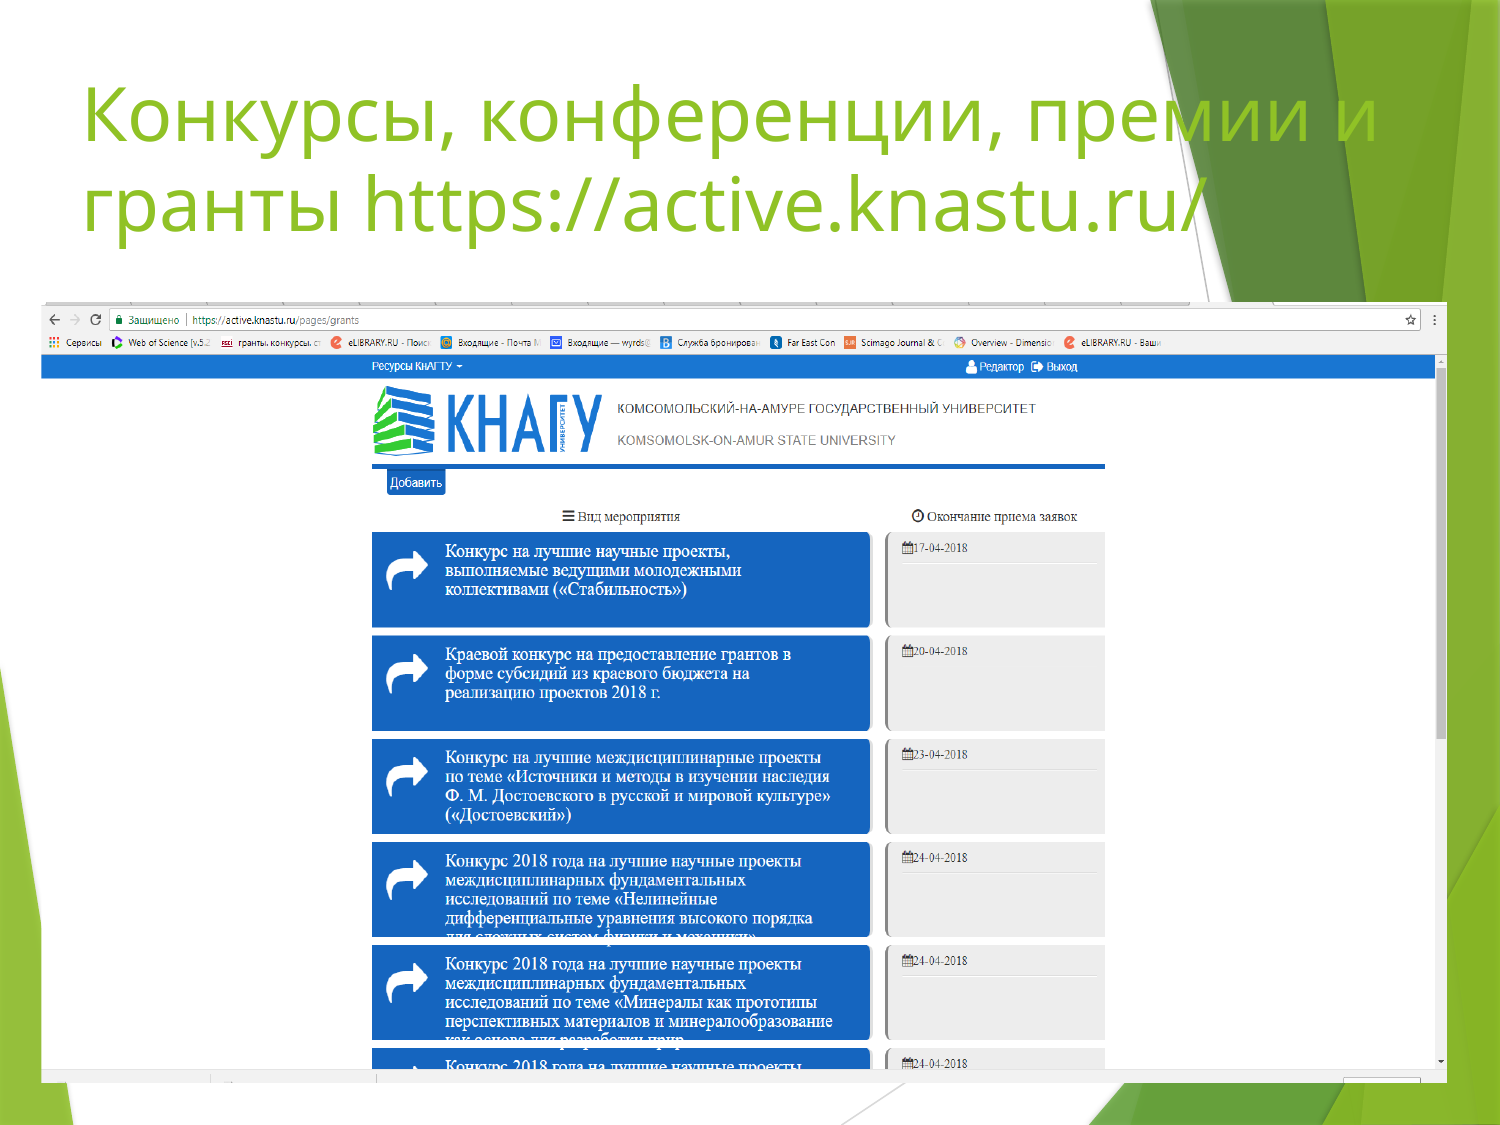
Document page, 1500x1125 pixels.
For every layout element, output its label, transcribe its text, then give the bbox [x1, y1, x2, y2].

title Конкурсы, конференции, премии и гранты https://active.knastu.ru/ [66, 58, 1401, 276]
picture [40, 302, 1448, 1083]
